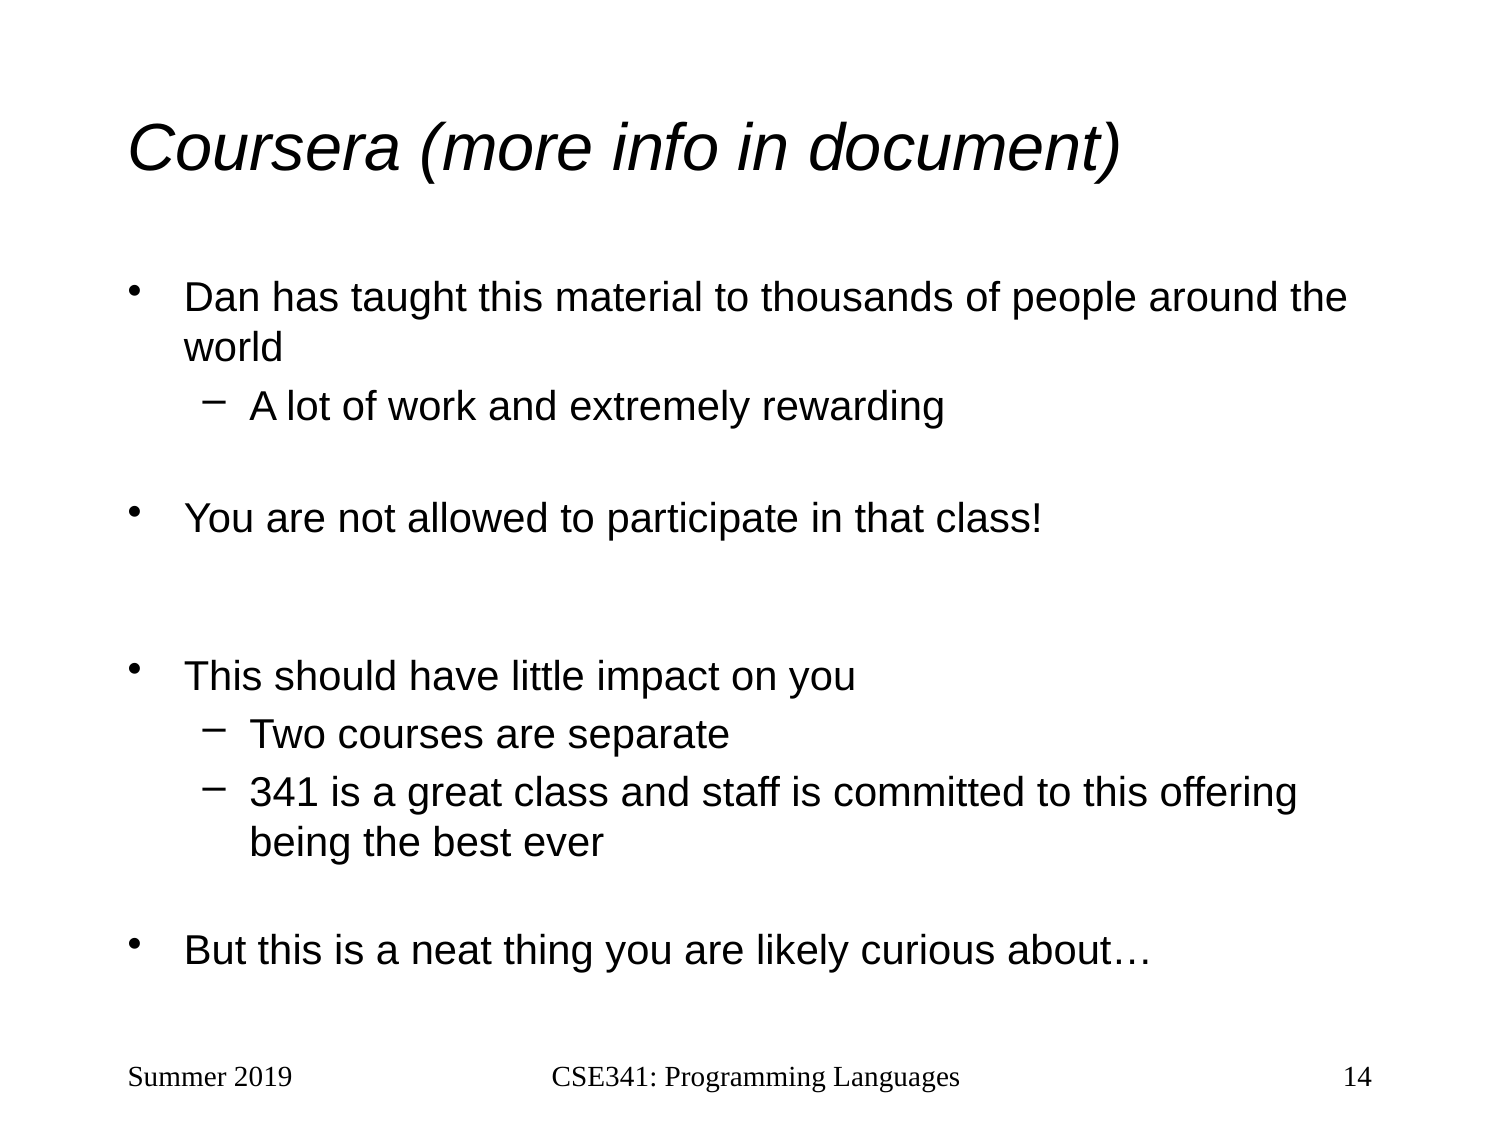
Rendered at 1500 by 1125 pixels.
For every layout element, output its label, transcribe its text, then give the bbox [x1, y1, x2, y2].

footer CSE341: Programming Languages [474, 1049, 1038, 1125]
slide_number Summer 2019 [112, 1049, 426, 1125]
title Coursera (more info in document) [112, 49, 1388, 238]
list Dan has taught this material to thousands of people around the world A lot of work and extremely rewarding You are not allowed to participate in that class! This should have little impact on you Two courses are separate 341 is a great class and staff is committed to this offering being the best ever But this is a neat thing you are likely curious about… [112, 262, 1388, 1001]
slide_number 14 [1074, 1049, 1388, 1125]
